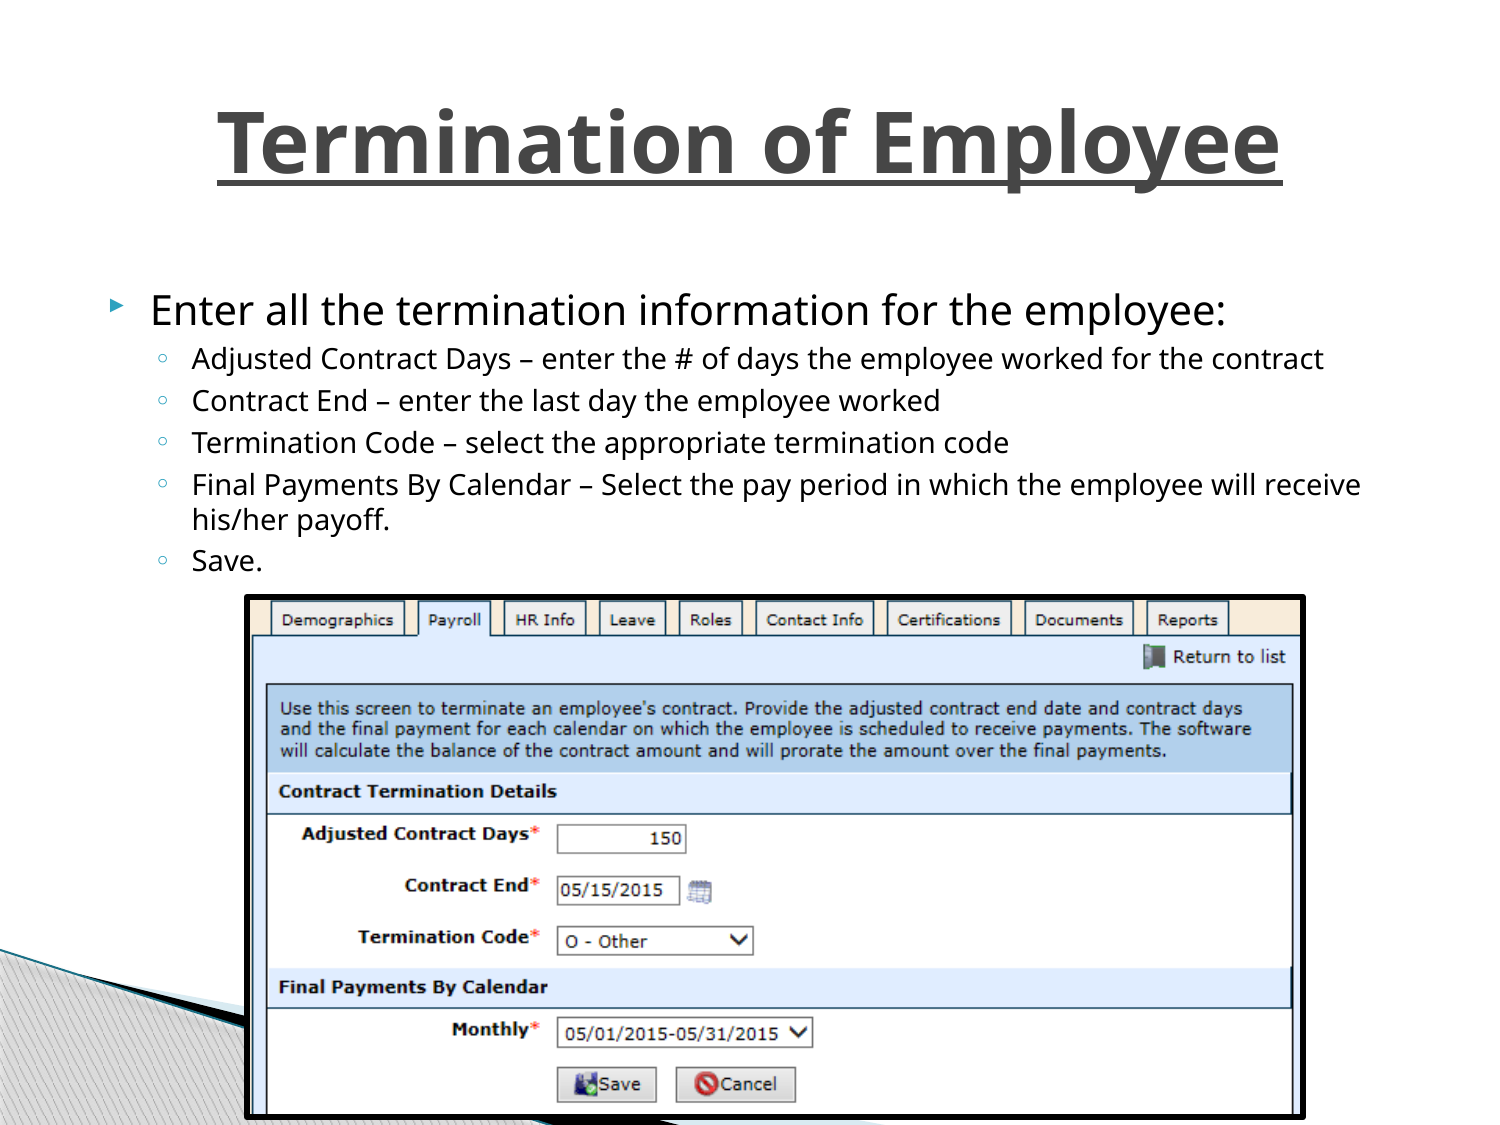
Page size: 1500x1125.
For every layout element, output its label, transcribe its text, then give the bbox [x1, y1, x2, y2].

picture [249, 599, 1301, 1115]
list Enter all the termination information for the employee: Adjusted Contract Days – enter the # of days the employee worked for the contract Contract End – enter the last day the employee worked Termination Code – select the appropriate termination code Final Payments By Calendar – Select the pay period in which the employee will receive his/her payoff. Save. [75, 243, 1425, 986]
title Termination of Employee [75, 45, 1425, 233]
